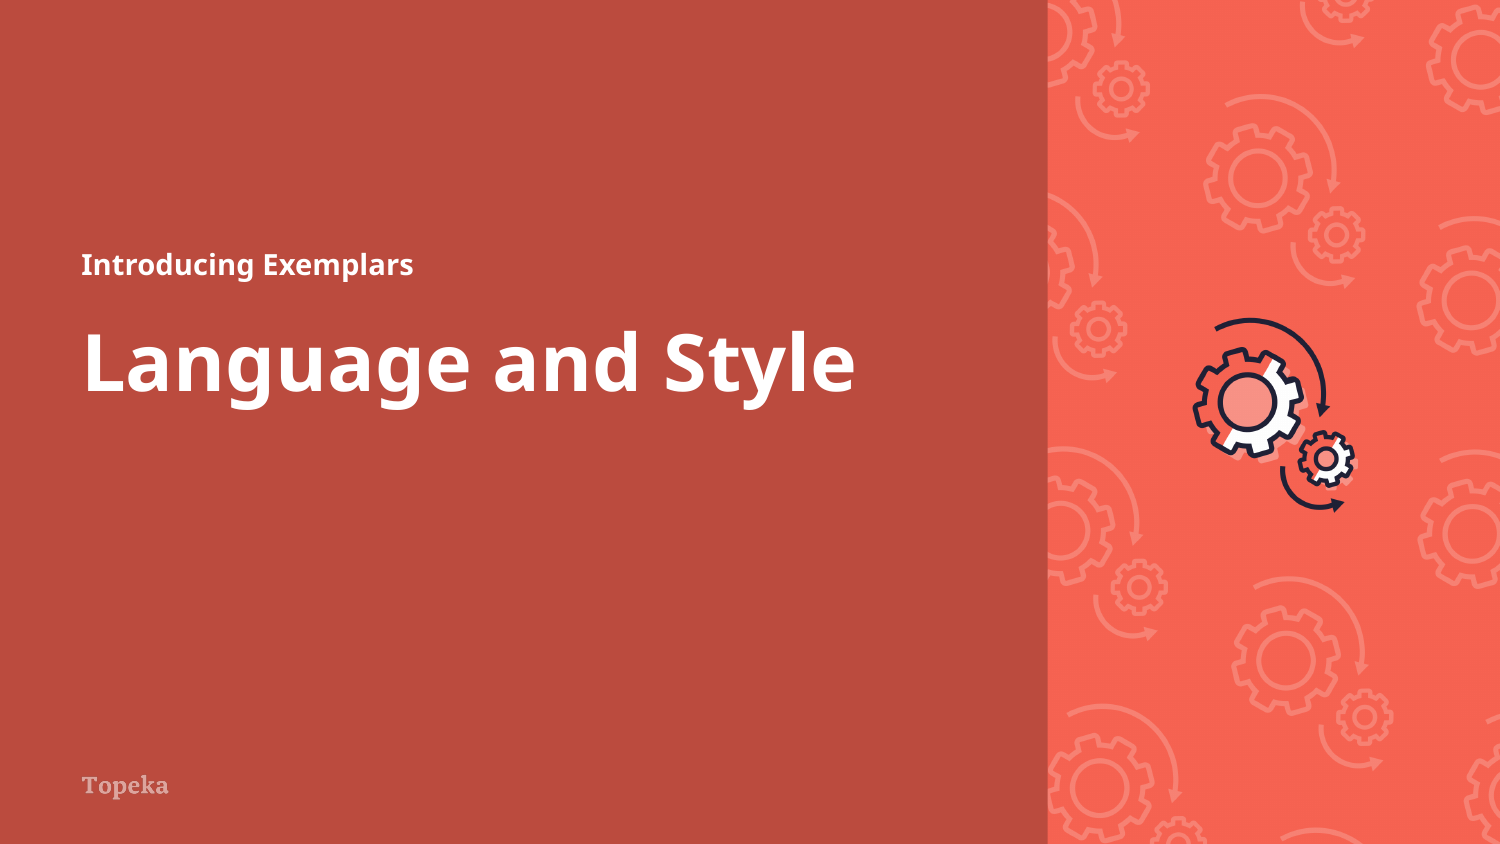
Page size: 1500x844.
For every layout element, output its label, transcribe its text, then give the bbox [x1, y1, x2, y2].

picture [1047, 0, 1500, 844]
title Language and Style [81, 317, 889, 612]
subtitle Introducing Exemplars [81, 245, 654, 290]
picture [81, 774, 169, 800]
